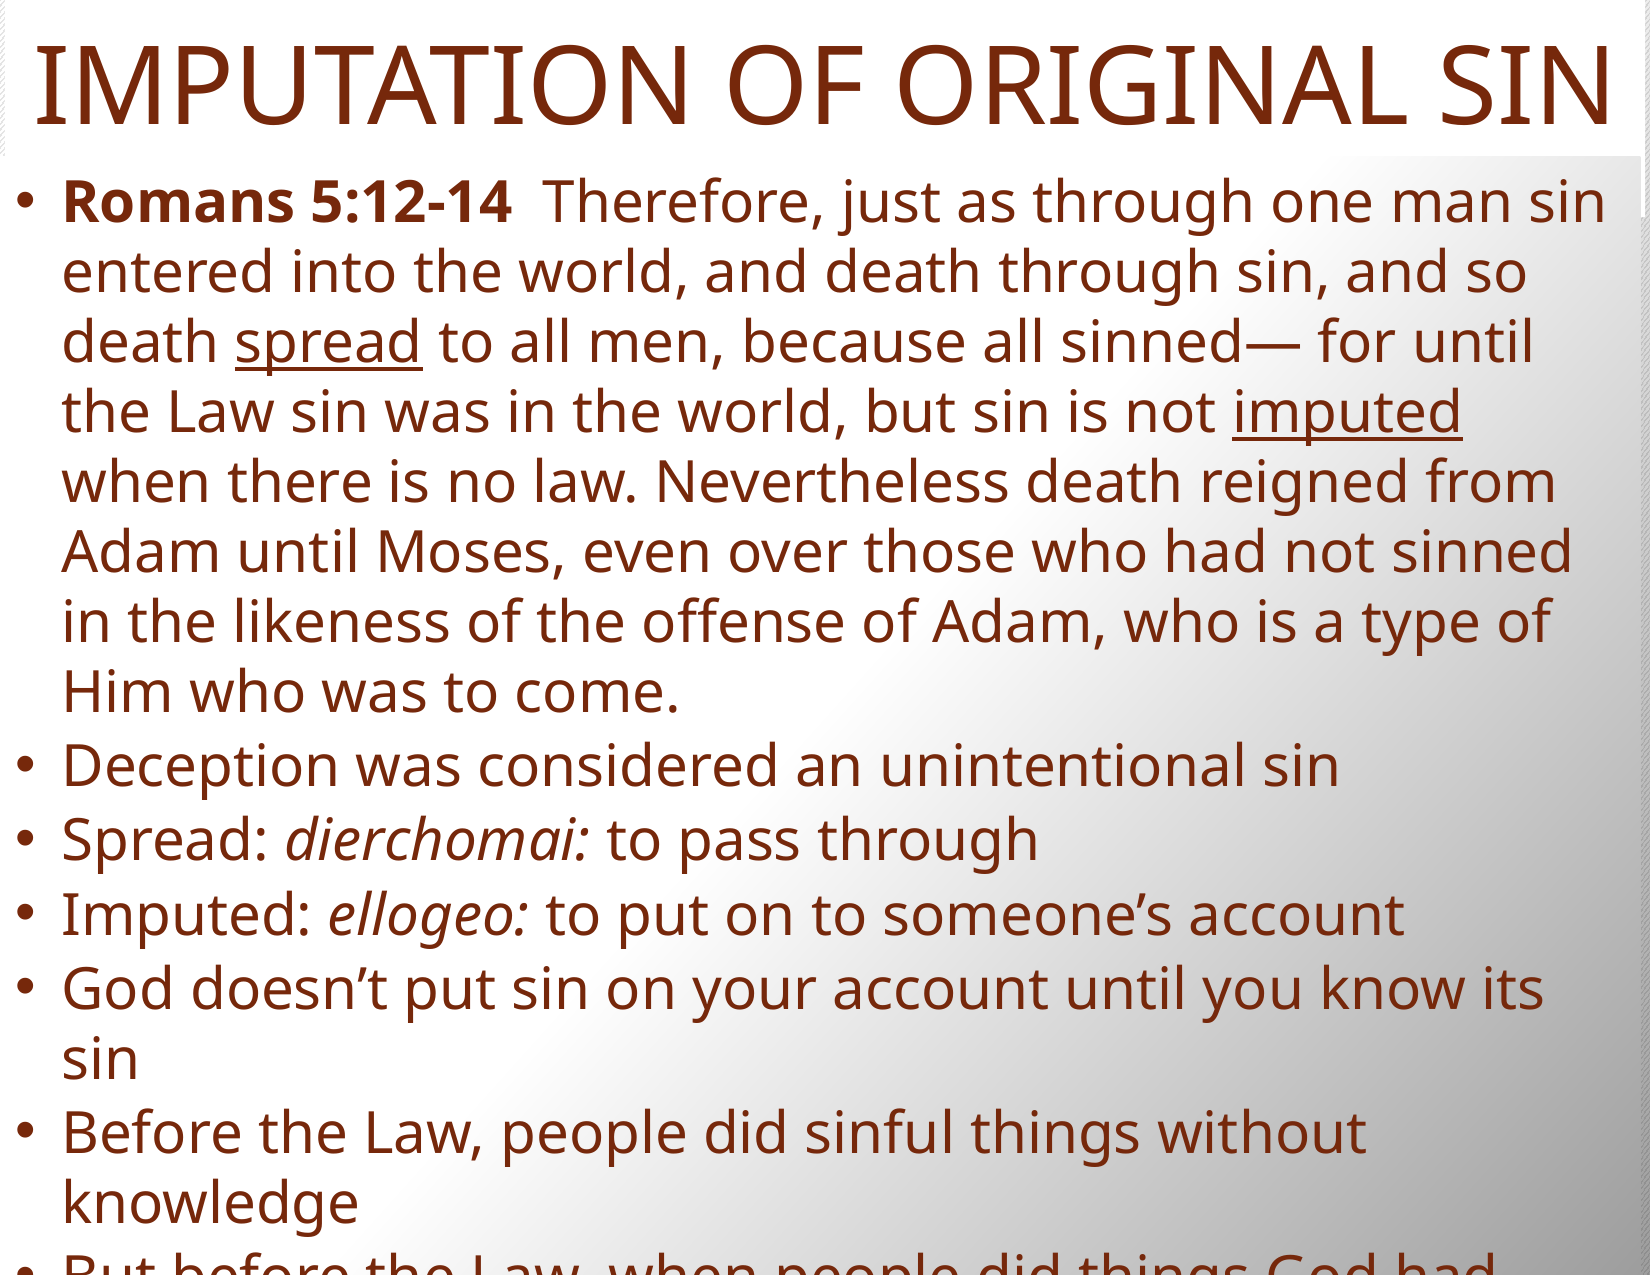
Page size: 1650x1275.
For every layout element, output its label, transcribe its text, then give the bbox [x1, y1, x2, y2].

title IMPUTATION OF ORIGINAL SIN [4, 16, 1646, 163]
list Romans 5:12-14 Therefore, just as through one man sin entered into the world, and death through sin, and so death spread to all men, because all sinned— for until the Law sin was in the world, but sin is not imputed when there is no law. Nevertheless death reigned from Adam until Moses, even over those who had not sinned in the likeness of the offense of Adam, who is a type of Him who was to come. Deception was considered an unintentional sin Spread: dierchomai: to pass through Imputed: ellogeo: to put on to someone’s account God doesn’t put sin on your account until you know its sin Before the Law, people did sinful things without knowledge But before the Law, when people did things God had said not to do, it was imputed to their account Even if they had been perfect, death reigned b/c of Adam [0, 156, 1641, 1275]
